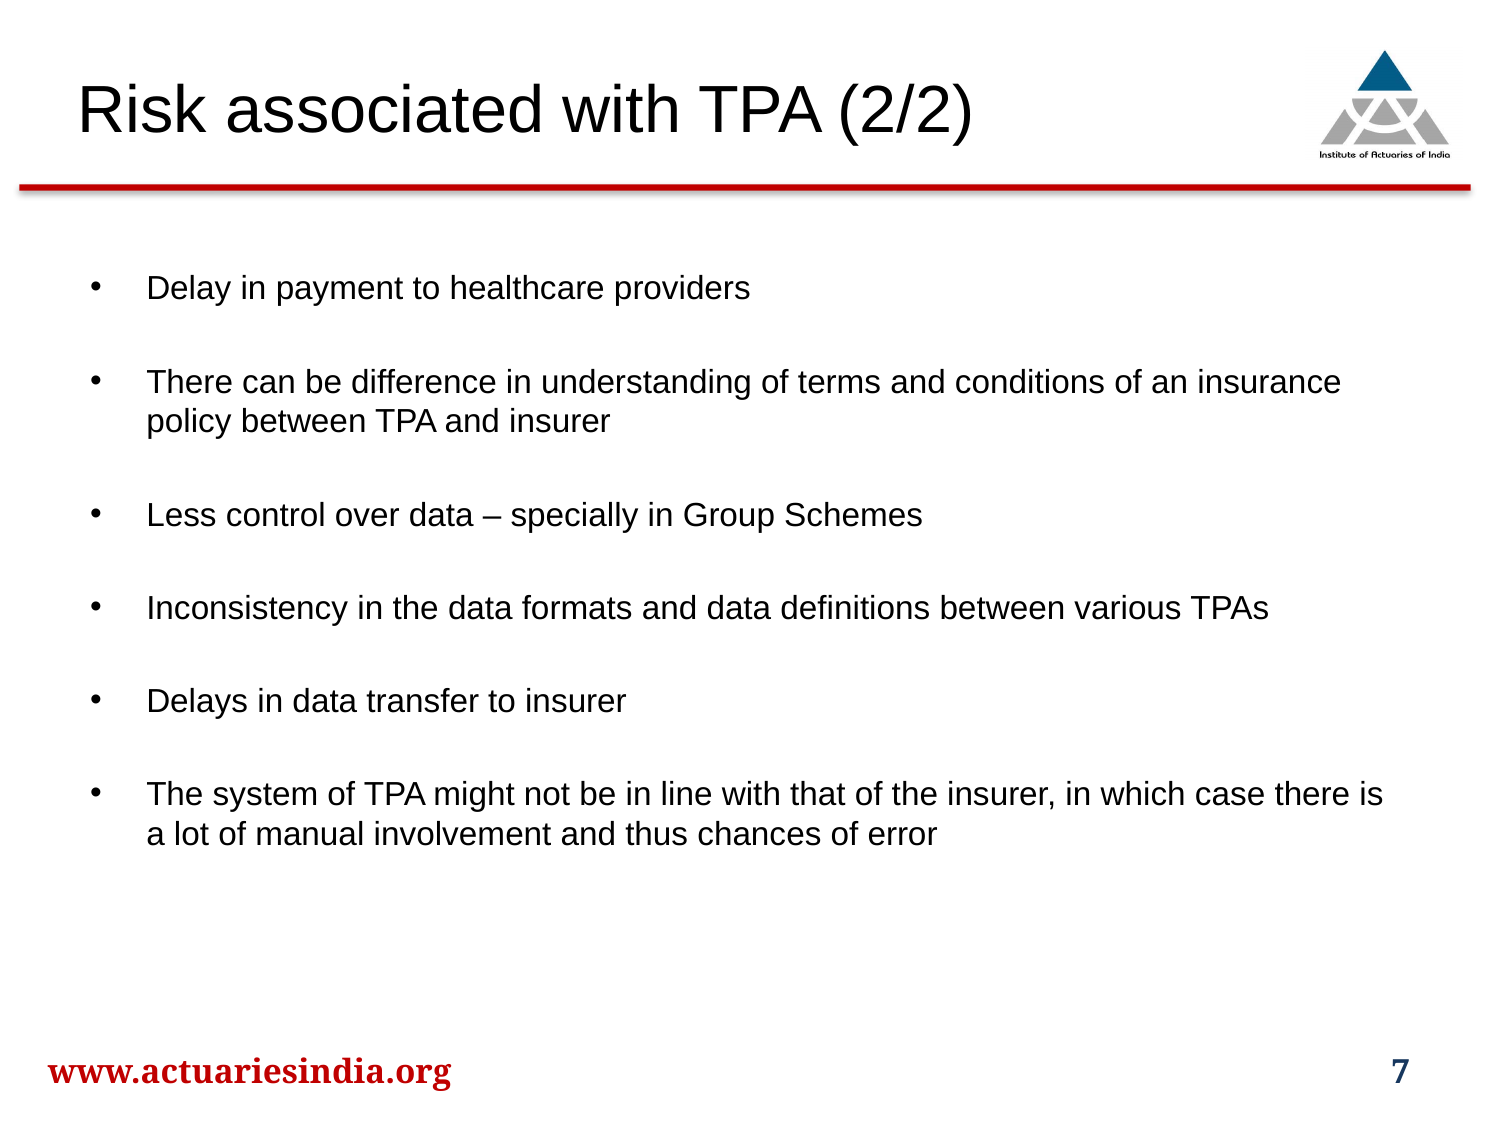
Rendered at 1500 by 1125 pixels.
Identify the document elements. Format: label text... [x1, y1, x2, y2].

slide_number 7 [1074, 1042, 1425, 1103]
picture [1413, 45, 1463, 160]
list Delay in payment to healthcare providers There can be difference in understanding of terms and conditions of an insurance policy between TPA and insurer Less control over data – specially in Group Schemes Inconsistency in the data formats and data definitions between various TPAs Delays in data transfer to insurer The system of TPA might not be in line with that of the insurer, in which case there is a lot of manual involvement and thus chances of error [75, 212, 1425, 983]
footer www.actuariesindia.org [12, 1042, 488, 1103]
title Risk associated with TPA (2/2) [62, 12, 1413, 200]
